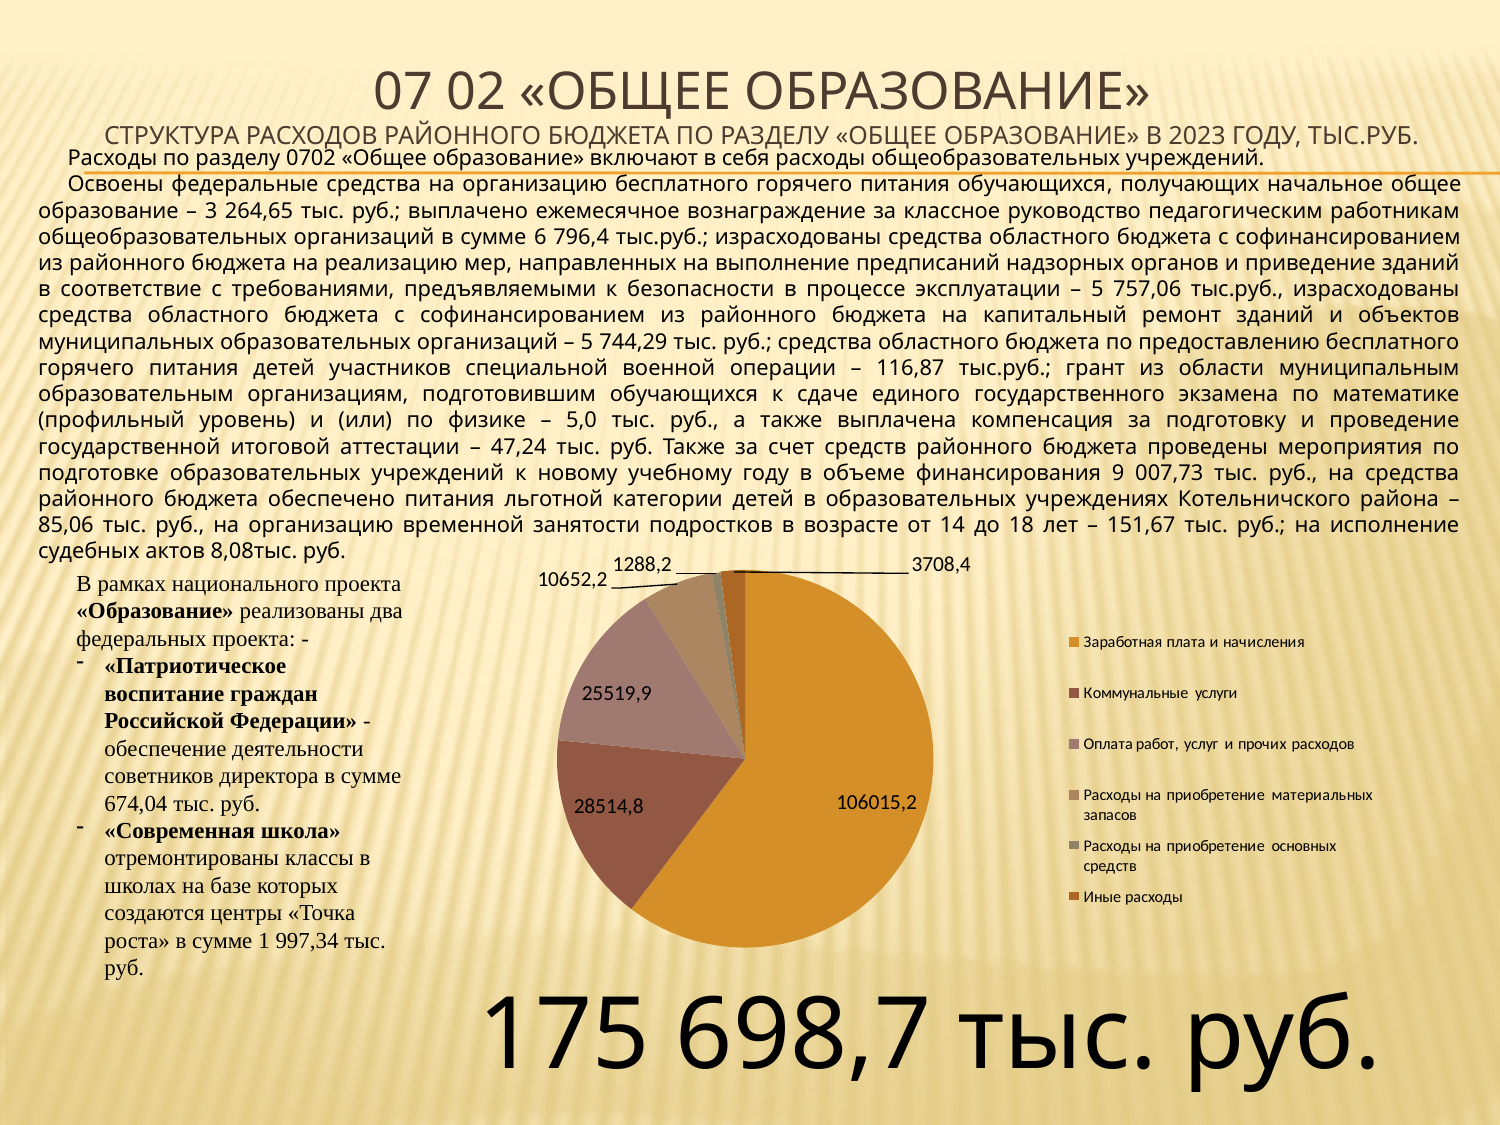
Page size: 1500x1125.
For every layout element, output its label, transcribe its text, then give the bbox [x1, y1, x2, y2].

text_box 07 02 «общее образование» структура расходов районного бюджета по разделу «общее образование» в 2023 году, тыс.руб. [49, 35, 1475, 173]
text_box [398, 538, 1399, 1020]
text_box Расходы по разделу 0702 «Общее образование» включают в себя расходы общеобразовательных учреждений. Освоены федеральные средства на организацию бесплатного горячего питания обучающихся, получающих начальное общее образование – 3 264,65 тыс. руб.; выплачено ежемесячное вознаграждение за классное руководство педагогическим работникам общеобразовательных организаций в сумме 6 796,4 тыс.руб.; израсходованы средства областного бюджета с софинансированием из районного бюджета на реализацию мер, направленных на выполнение предписаний надзорных органов и приведение зданий в соответствие с требованиями, предъявляемыми к безопасности в процессе эксплуатации – 5 757,06 тыс.руб., израсходованы средства областного бюджета с софинансированием из районного бюджета на капитальный ремонт зданий и объектов муниципальных образовательных организаций – 5 744,29 тыс. руб.; средства областного бюджета по предоставлению бесплатного горячего питания детей участников специальной военной операции – 116,87 тыс.руб.; грант из области муниципальным образовательным организациям, подготовившим обучающихся к сдаче единого государственного экзамена по математике (профильный уровень) и (или) по физике – 5,0 тыс. руб., а также выплачена компенсация за подготовку и проведение государственной итоговой аттестации – 47,24 тыс. руб. Также за счет средств районного бюджета проведены мероприятия по подготовке образовательных учреждений к новому учебному году в объеме финансирования 9 007,73 тыс. руб., на средства районного бюджета обеспечено питания льготной категории детей в образовательных учреждениях Котельничского района – 85,06 тыс. руб., на организацию временной занятости подростков в возрасте от 14 до 18 лет – 151,67 тыс. руб.; на исполнение судебных актов 8,08тыс. руб. [39, 191, 1464, 490]
text_box 175 698,7 тыс. руб. [407, 960, 1454, 1096]
text_box В рамках национального проекта «Образование» реализованы два федеральных проекта: - «Патриотическое воспитание граждан Российской Федерации» - обеспечение деятельности советников директора в сумме 674,04 тыс. руб. «Современная школа» отремонтированы классы в школах на базе которых создаются центры «Точка роста» в сумме 1 997,34 тыс. руб. [61, 560, 388, 988]
